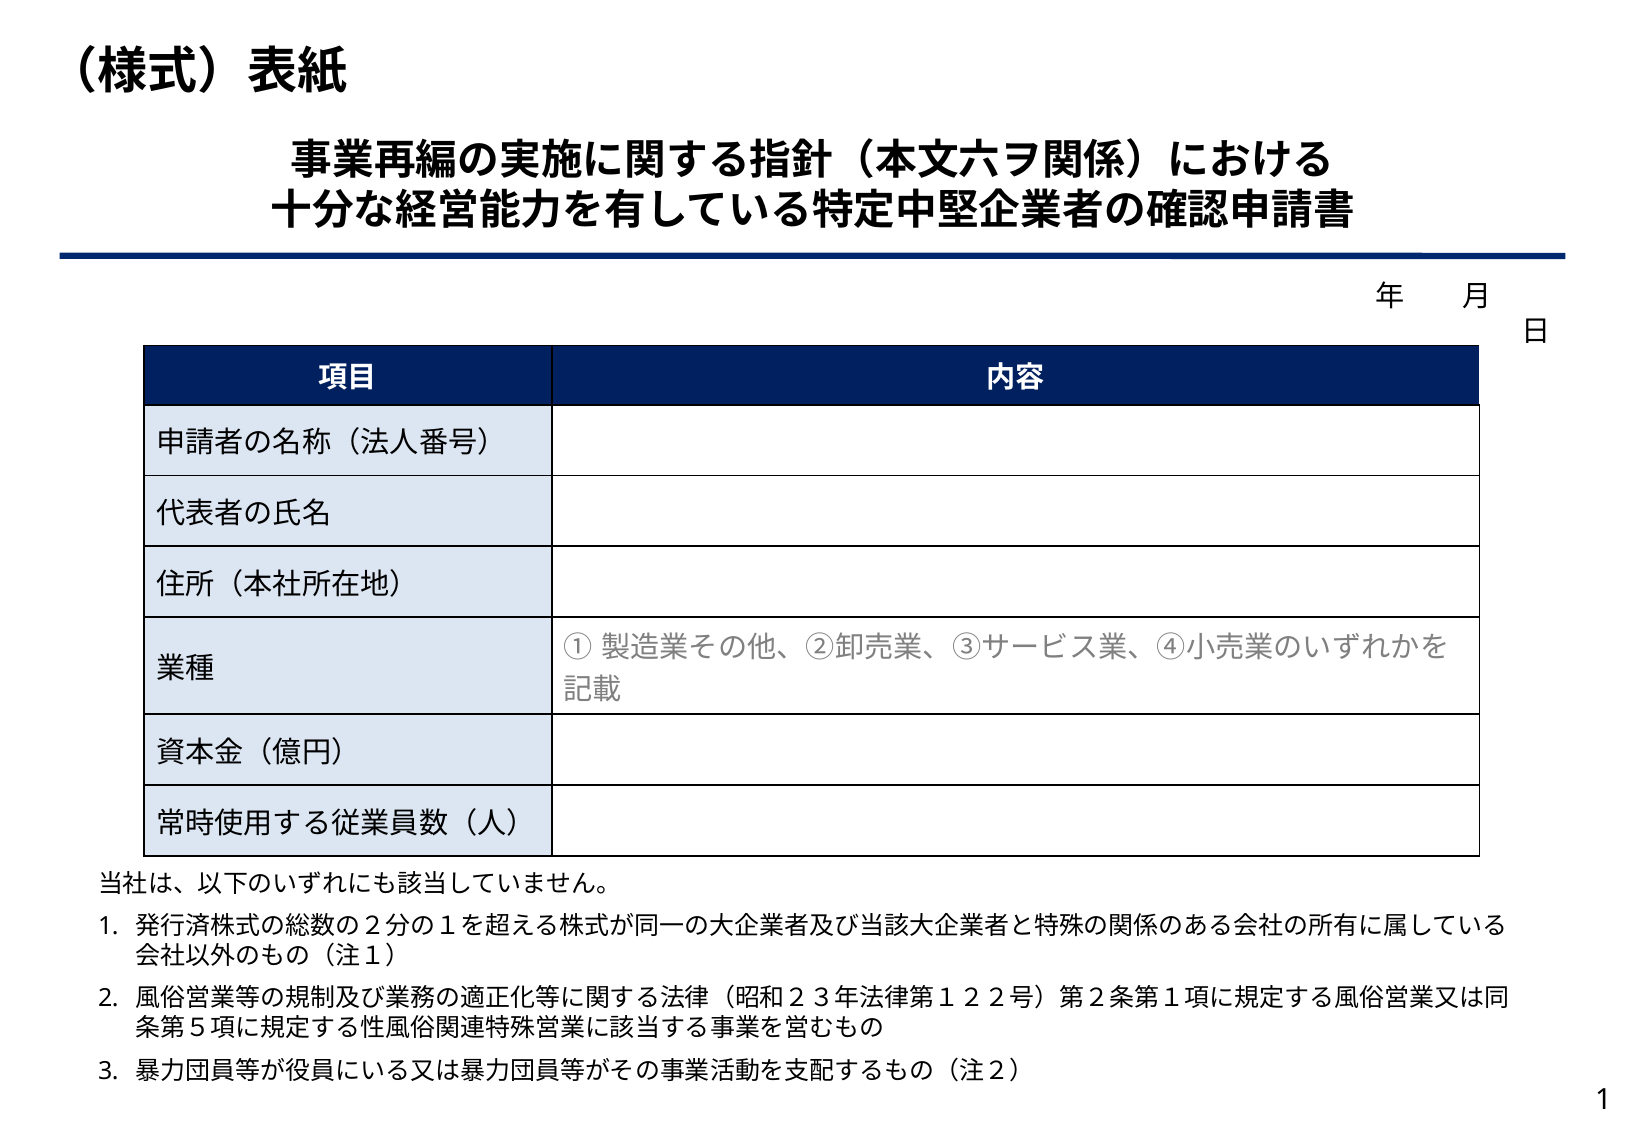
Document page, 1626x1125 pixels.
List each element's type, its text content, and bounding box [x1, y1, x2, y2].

table_cell [553, 547, 1479, 616]
table_header 項目 [145, 346, 551, 404]
table_cell 資本金（億円） [145, 715, 551, 784]
table_cell [553, 786, 1479, 855]
table_header 内容 [553, 346, 1479, 404]
text_box 年 月 日 [1354, 269, 1566, 355]
text_box 当社は、以下のいずれにも該当していません。 発行済株式の総数の２分の１を超える株式が同一の大企業者及び当該大企業者と特殊の関係のある会社の所有に属している会社以外のもの（注１） 風俗営業等の規制及び業務の適正化等に関する法律（昭和２３年法律第１２２号）第２条第１項に規定する風俗営業又は同条第５項に規定する性風俗関連特殊営業に該当する事業を営むもの 暴力団員等が役員にいる又は暴力団員等がその事業活動を支配するもの（注２） [83, 859, 1541, 1092]
table_cell 代表者の氏名 [145, 476, 551, 545]
table_cell [553, 406, 1479, 475]
text_box 事業再編の実施に関する指針（本文六ヲ関係）における 十分な経営能力を有している特定中堅企業者の確認申請書 [121, 129, 1504, 239]
table_cell ①製造業その他、②卸売業、③サービス業、④小売業のいずれかを記載 [553, 618, 1479, 713]
table_cell [553, 715, 1479, 784]
table_cell 業種 [145, 618, 551, 713]
slide_number 1 [1247, 1070, 1625, 1125]
table_cell 住所（本社所在地） [145, 547, 551, 616]
table_cell [553, 476, 1479, 545]
title （様式）表紙 [32, 30, 1593, 107]
table_cell 常時使用する従業員数（人） [145, 786, 551, 855]
table_cell 申請者の名称（法人番号） [145, 406, 551, 475]
